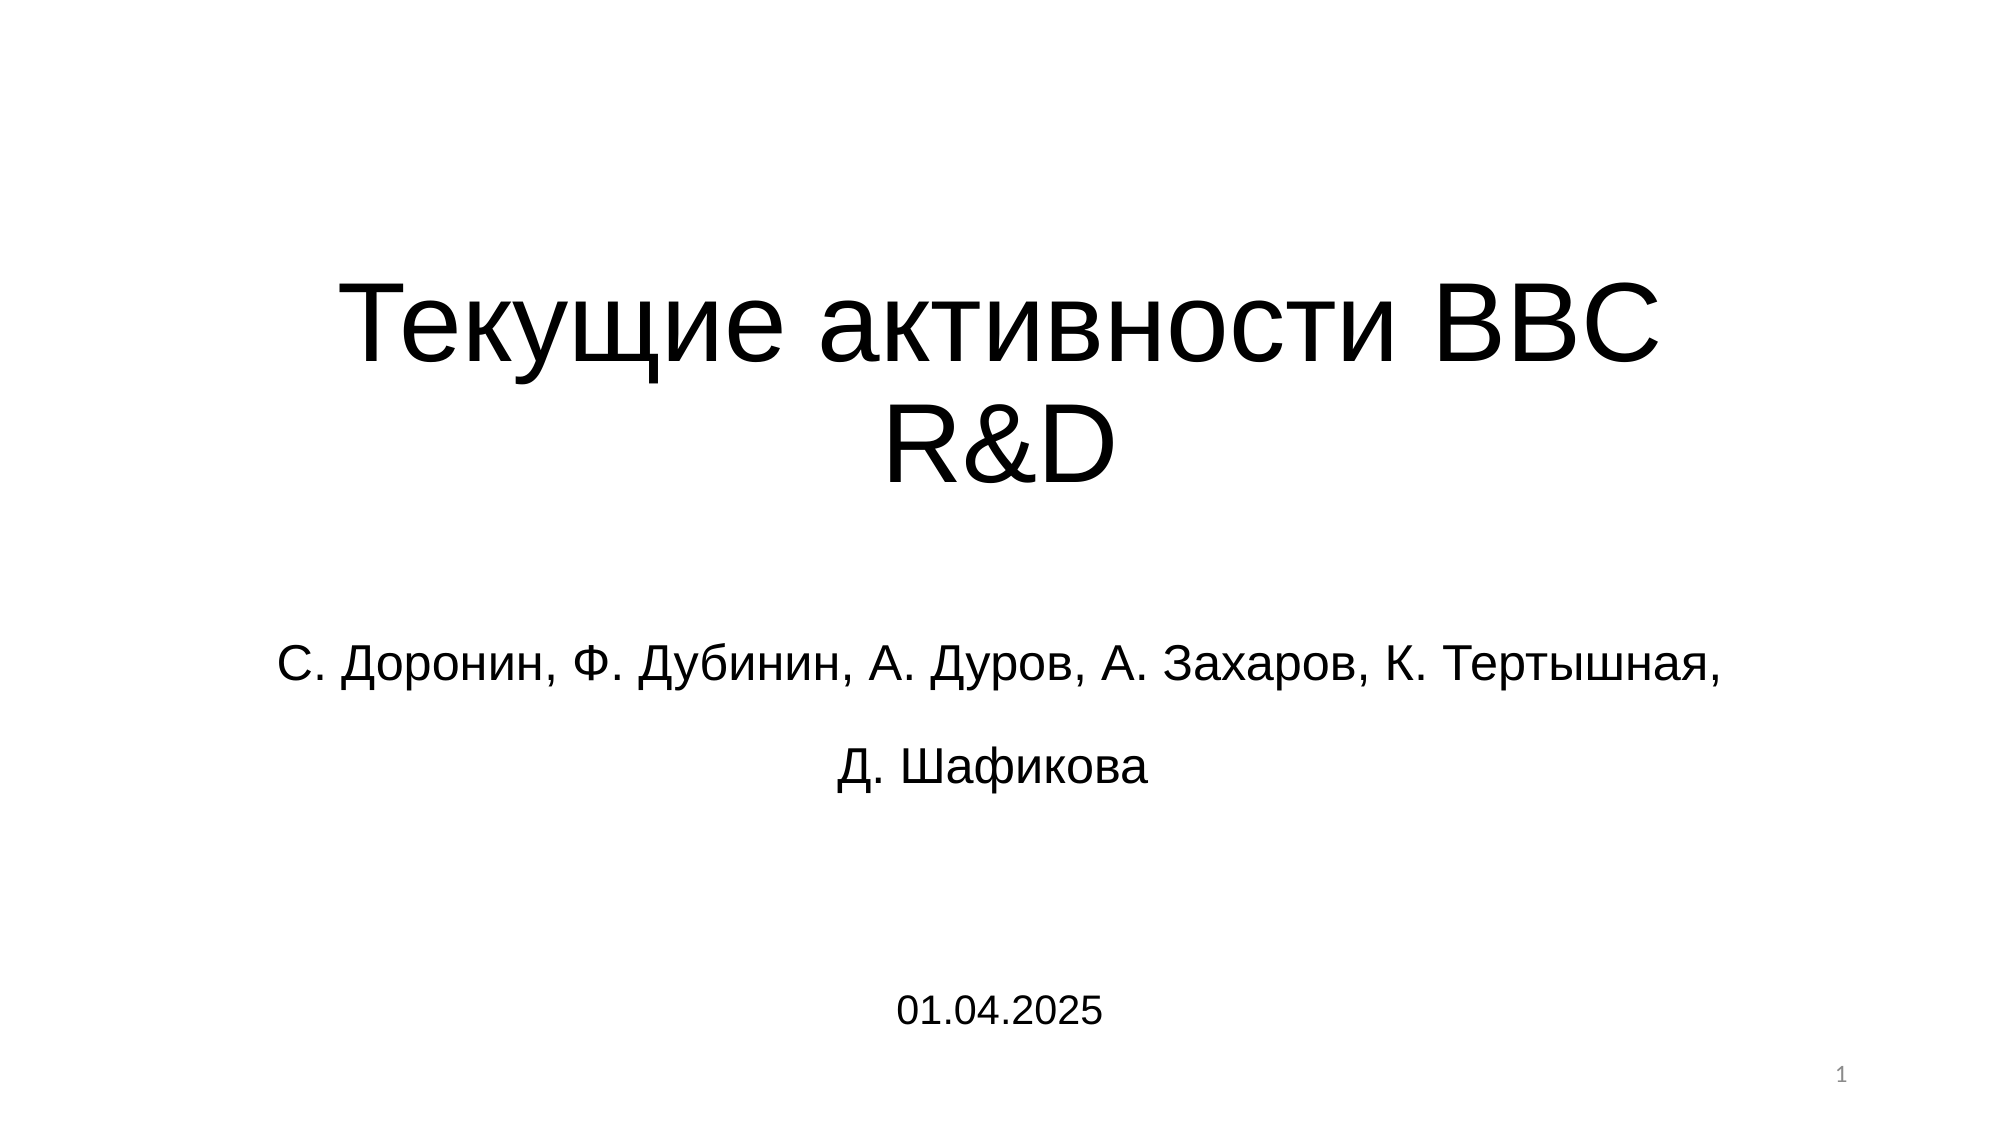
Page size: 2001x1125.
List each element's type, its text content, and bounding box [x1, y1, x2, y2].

title Текущие активности BBC R&D [249, 122, 1750, 515]
slide_number 1 [1412, 1042, 1863, 1103]
subtitle С. Доронин, Ф. Дубинин, А. Дуров, А. Захаров, К. Тертышная, Д. Шафикова 01.04.2025 [249, 580, 1750, 1043]
